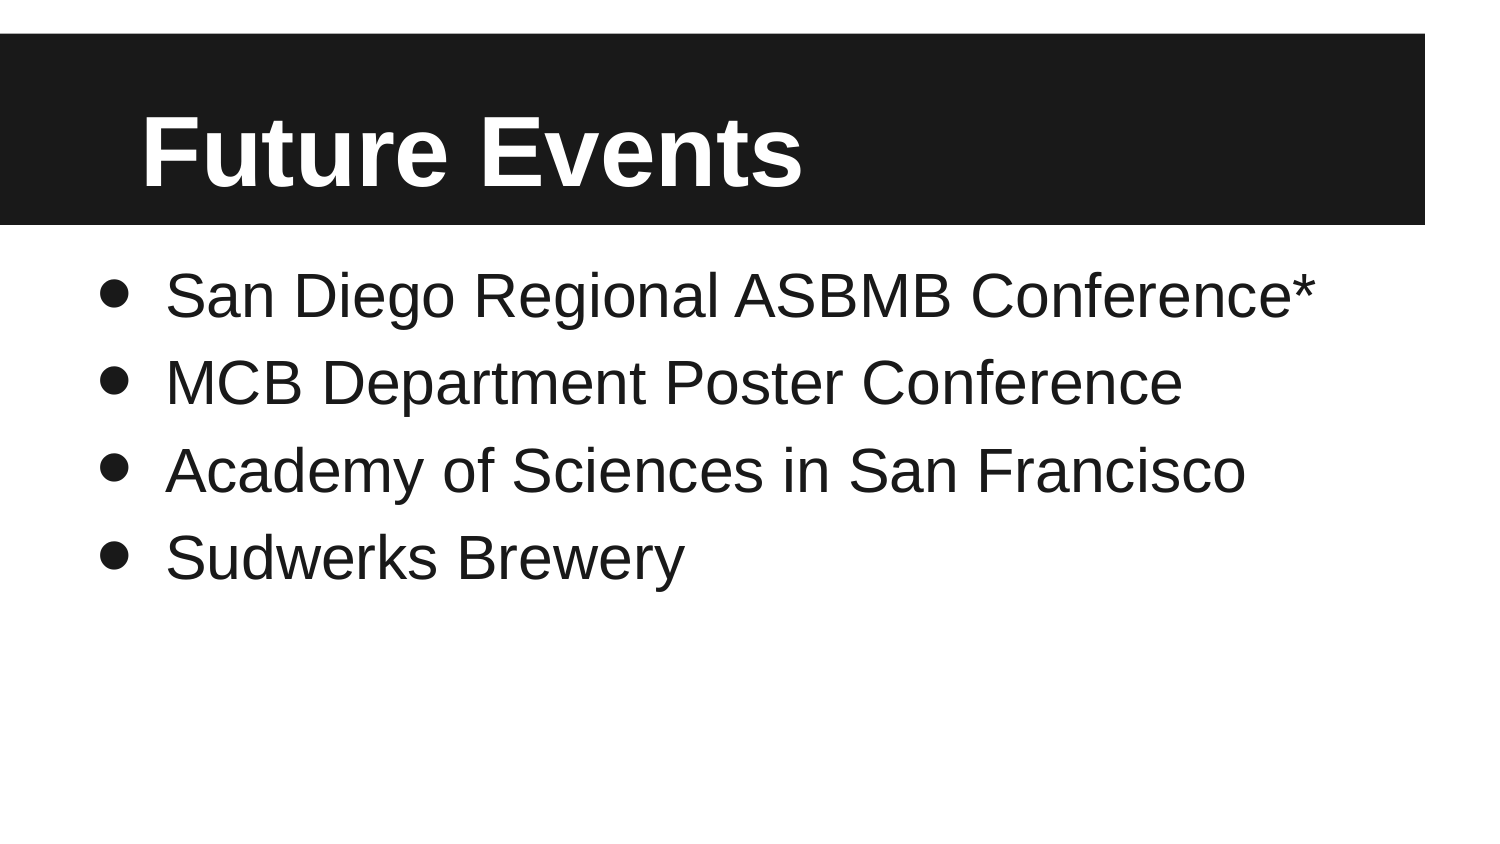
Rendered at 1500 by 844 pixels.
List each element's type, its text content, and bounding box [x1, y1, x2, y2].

list San Diego Regional ASBMB Conference* MCB Department Poster Conference Academy of Sciences in San Francisco Sudwerks Brewery * Must be a member to attend [75, 239, 1425, 808]
title Future Events [75, 33, 1425, 221]
